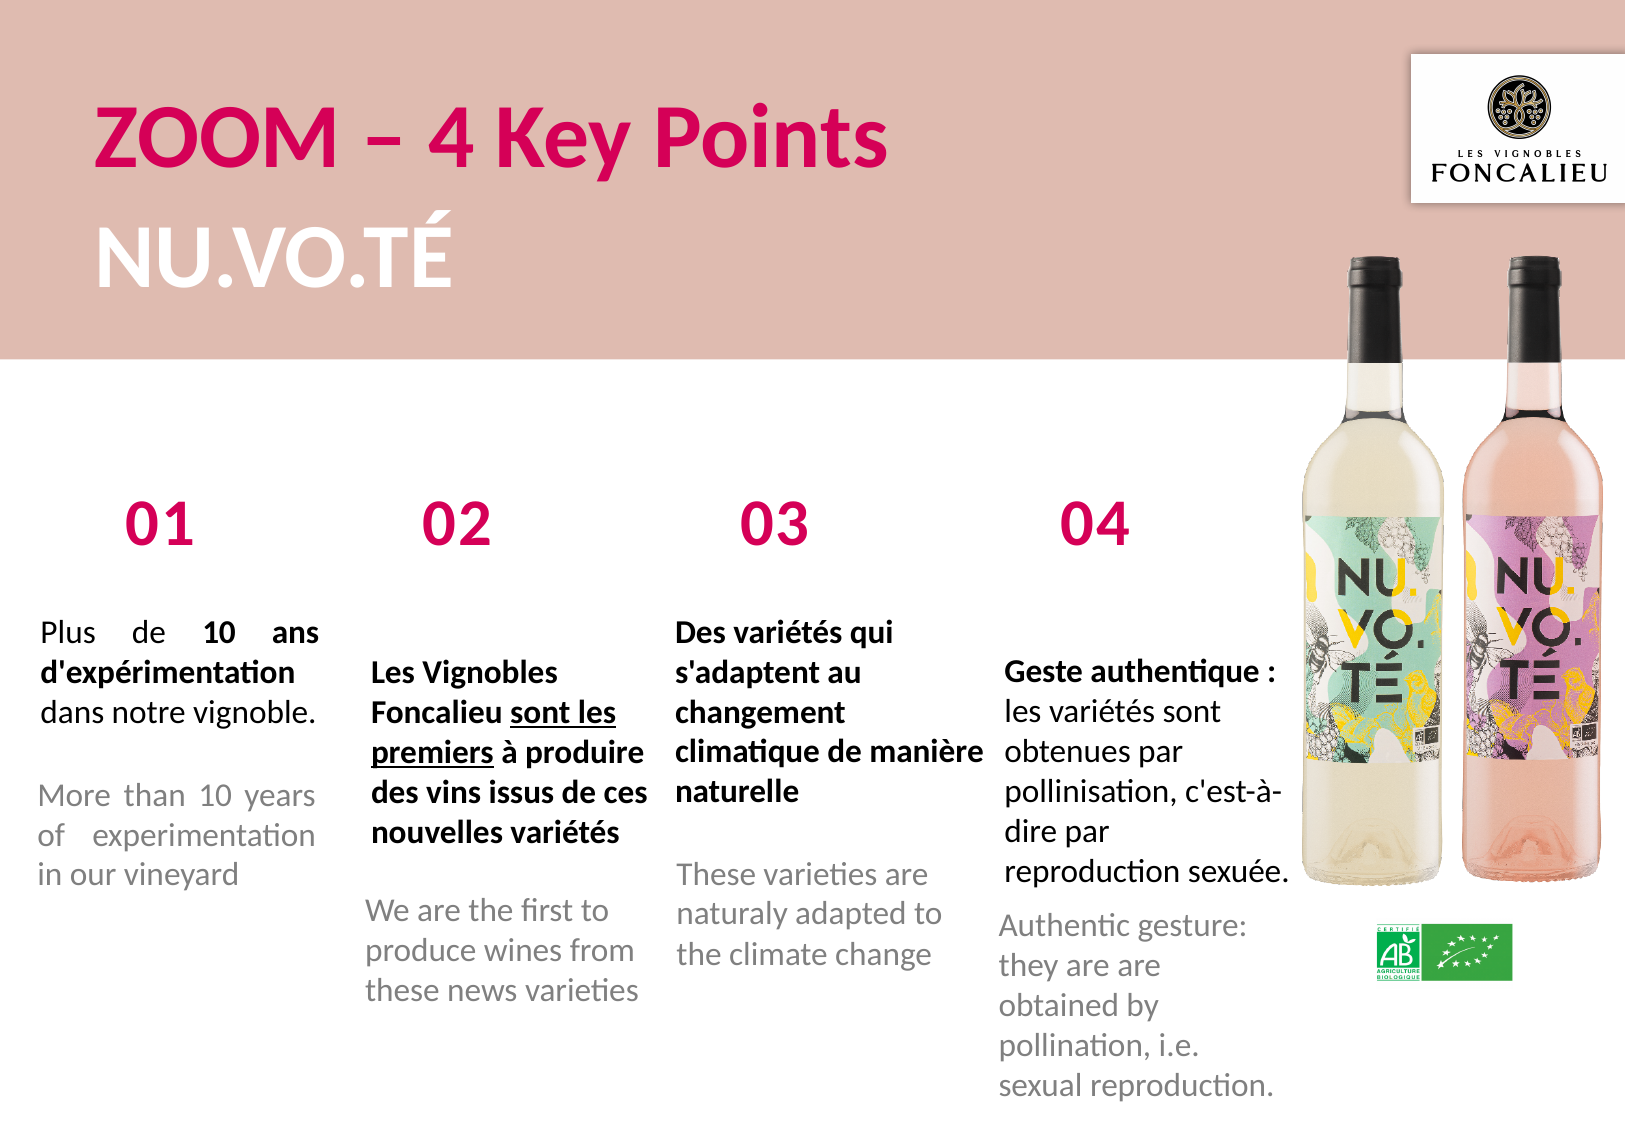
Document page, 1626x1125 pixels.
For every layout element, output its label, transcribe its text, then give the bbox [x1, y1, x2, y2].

text_box We are the first to produce wines from these news varieties [364, 888, 643, 1009]
text_box Les Vignobles Foncalieu sont les premiers à produire des vins issus de ces nouvelles variétés [371, 650, 649, 851]
picture [1220, 54, 1625, 906]
text_box These varieties are naturaly adapted to the climate change [676, 851, 954, 972]
text_box Authentic gesture: they are are obtained by pollination, i.e. sexual reproduction. [998, 903, 1277, 1104]
text_box ZOOM – 4 Key Points NU.VO.TÉ [94, 64, 1136, 307]
text_box Des variétés qui s'adaptent au changement climatique de manière naturelle [660, 602, 1002, 817]
text_box 04 [1060, 462, 1215, 559]
text_box 03 [740, 462, 1037, 559]
text_box More than 10 years of experimentation in our vineyard [22, 765, 331, 900]
text_box Plus de 10 ans d'expérimentation dans notre vignoble. [25, 602, 335, 738]
text_box [0, 0, 1625, 362]
text_box 02 [422, 462, 720, 559]
picture [1375, 918, 1513, 990]
text_box Geste authentique : les variétés sont obtenues par pollinisation, c'est-à-dire par reproduction sexuée. [1004, 649, 1215, 889]
text_box 01 [125, 462, 422, 559]
